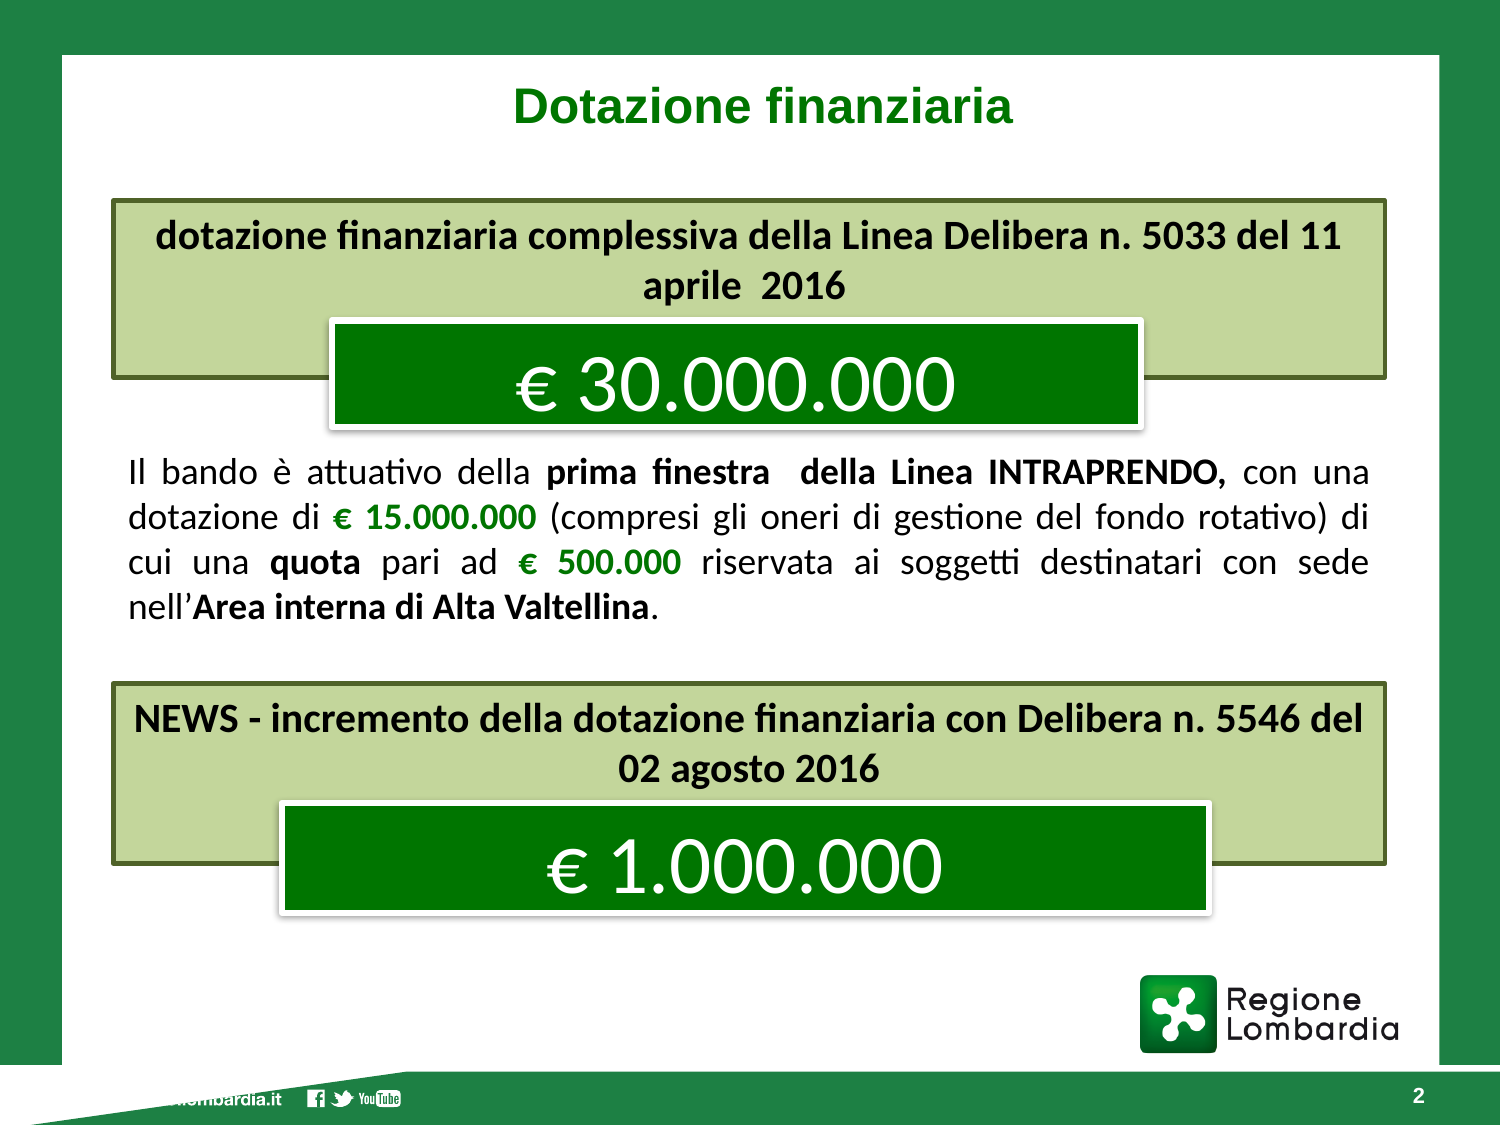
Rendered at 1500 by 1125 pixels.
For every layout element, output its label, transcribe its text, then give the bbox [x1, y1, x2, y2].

text_box NEWS - incremento della dotazione finanziaria con Delibera n. 5546 del 02 agosto 2016 [113, 683, 1385, 864]
text_box € 1.000.000 [279, 800, 1212, 916]
text_box Dotazione finanziaria [166, 65, 1361, 141]
slide_number 2 [1286, 1081, 1425, 1114]
text_box € 30.000.000 [329, 317, 1144, 430]
text_box dotazione finanziaria complessiva della Linea Delibera n. 5033 del 11 aprile 2016 [113, 200, 1385, 378]
text_box Il bando è attuativo della prima finestra della Linea INTRAPRENDO, con una dotazione di € 15.000.000 (compresi gli oneri di gestione del fondo rotativo) di cui una quota pari ad € 500.000 riservata ai soggetti destinatari con sede nell’Area interna di Alta Valtellina. [113, 439, 1385, 635]
